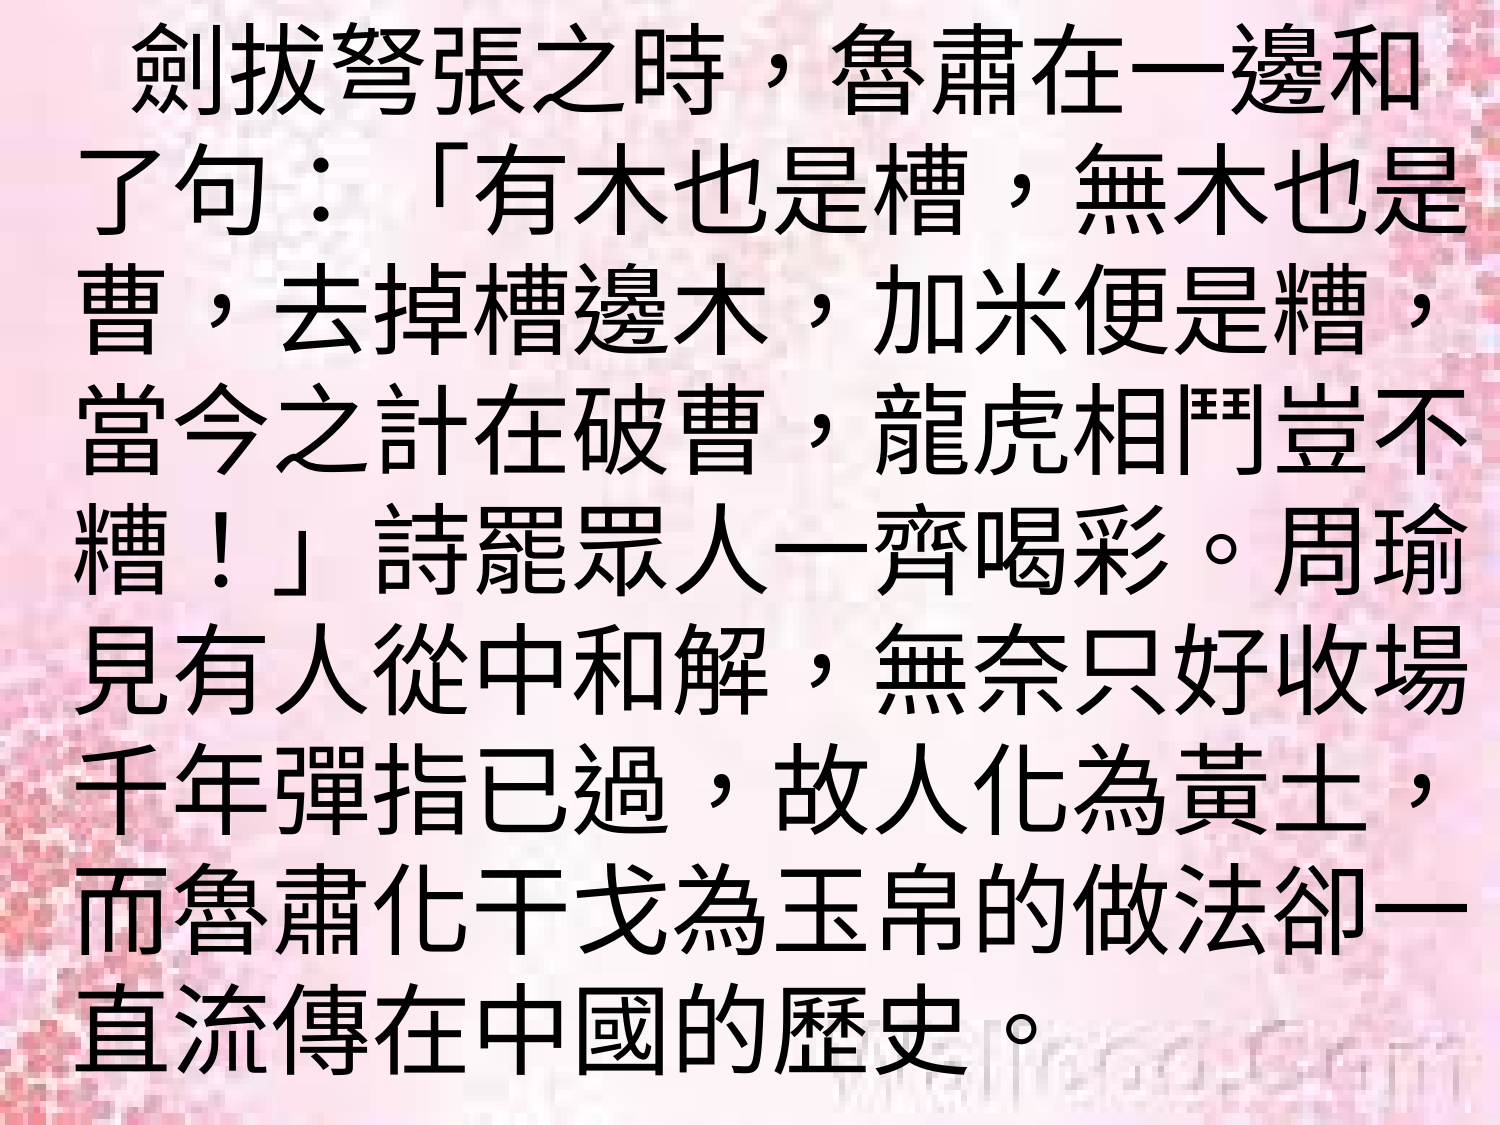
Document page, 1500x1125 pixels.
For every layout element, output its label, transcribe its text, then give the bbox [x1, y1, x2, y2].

list 劍拔弩張之時，魯肅在一邊和了句：「有木也是槽，無木也是曹，去掉槽邊木，加米便是糟，當今之計在破曹，龍虎相鬥豈不糟！」詩罷眾人一齊喝彩。周瑜見有人從中和解，無奈只好收場。千年彈指已過，故人化為黃土，而魯肅化干戈為玉帛的做法卻一直流傳在中國的歷史。 [0, 0, 1500, 1125]
